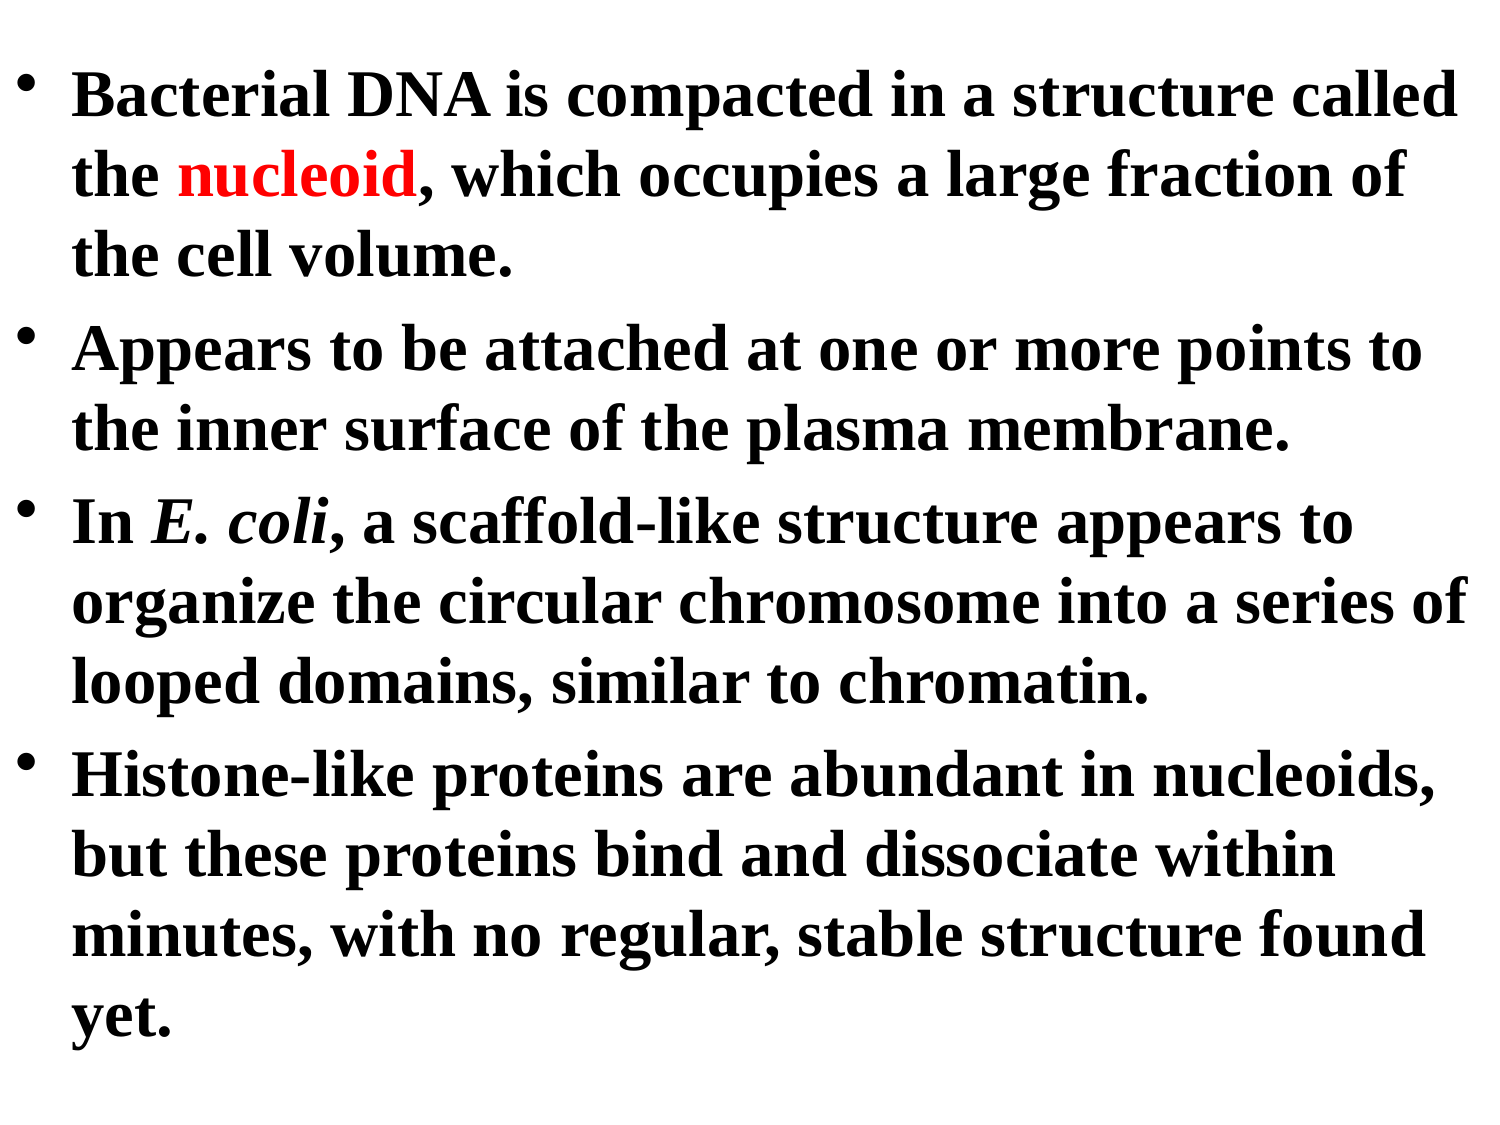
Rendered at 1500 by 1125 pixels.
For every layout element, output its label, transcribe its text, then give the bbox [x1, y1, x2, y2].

list Bacterial DNA is compacted in a structure called the nucleoid, which occupies a large fraction of the cell volume. Appears to be attached at one or more points to the inner surface of the plasma membrane. In E. coli, a scaffold-like structure appears to organize the circular chromosome into a series of looped domains, similar to chromatin. Histone-like proteins are abundant in nucleoids, but these proteins bind and dissociate within minutes, with no regular, stable structure found yet. [0, 42, 1500, 1125]
